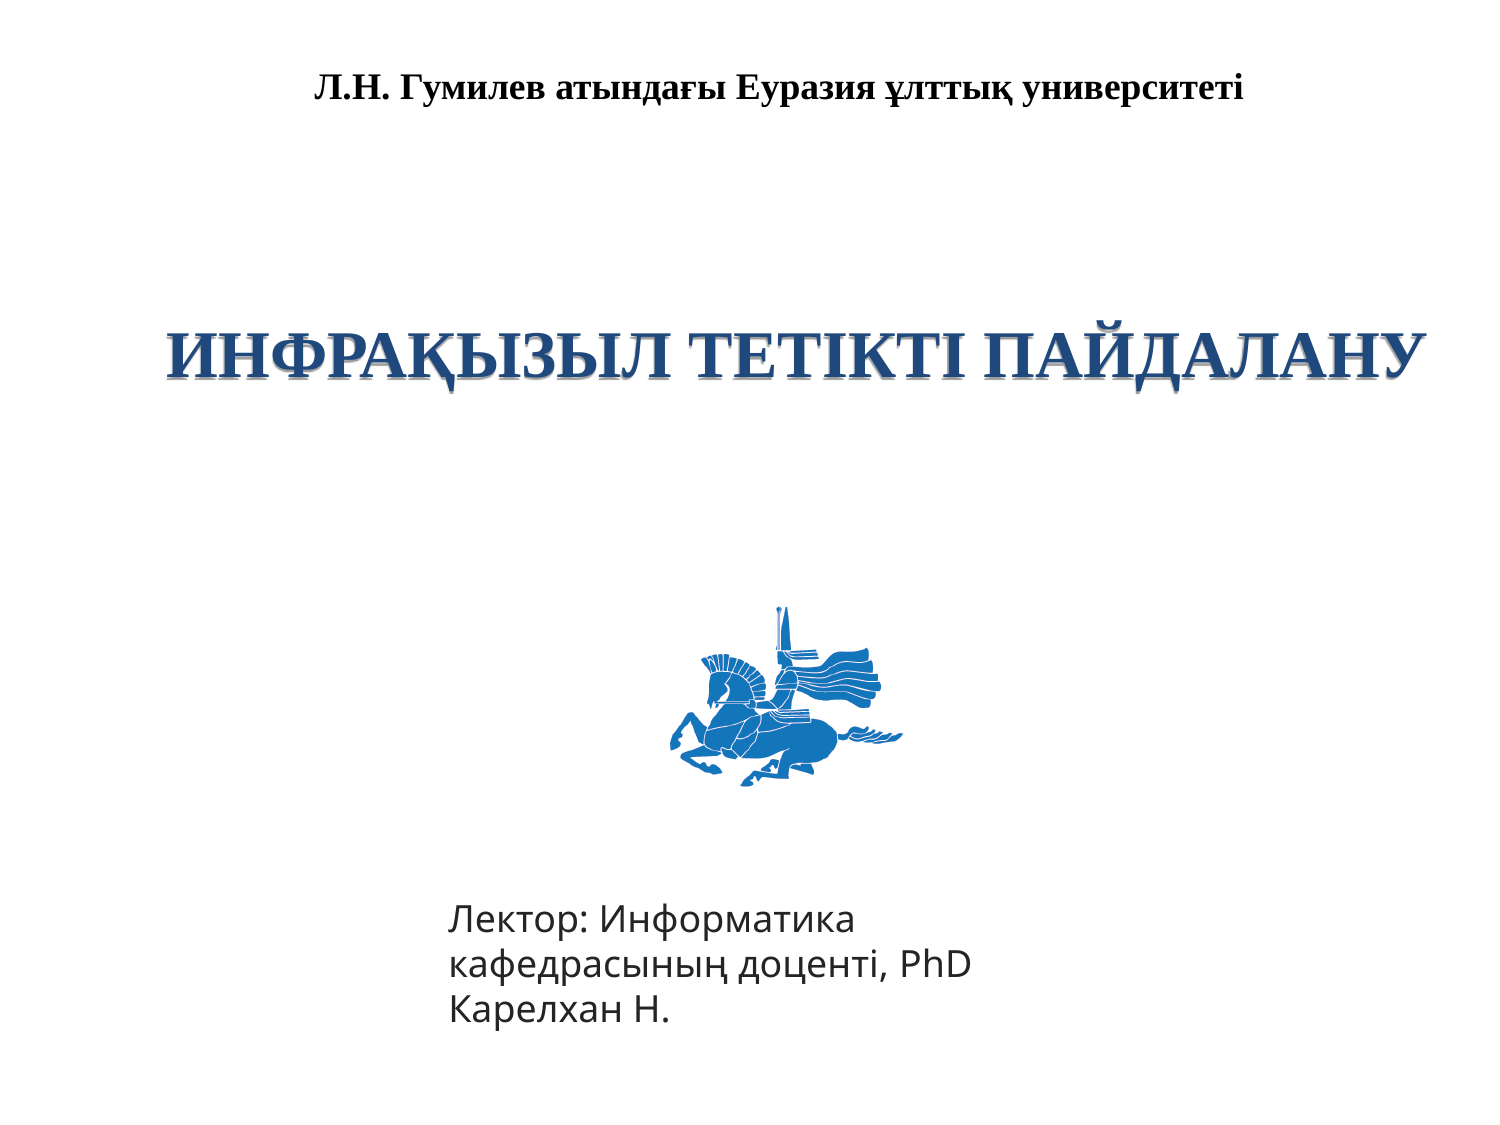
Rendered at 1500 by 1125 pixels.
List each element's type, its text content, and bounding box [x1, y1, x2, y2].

picture [651, 599, 908, 801]
title Инфрақызыл тетікті пайдалану [148, 237, 1448, 545]
text_box Л.Н. Гумилев атындағы Еуразия ұлттық университеті [112, 54, 1447, 115]
text_box Лектор: Информатика кафедрасының доценті, PhD Карелхан Н. [433, 887, 1126, 1038]
